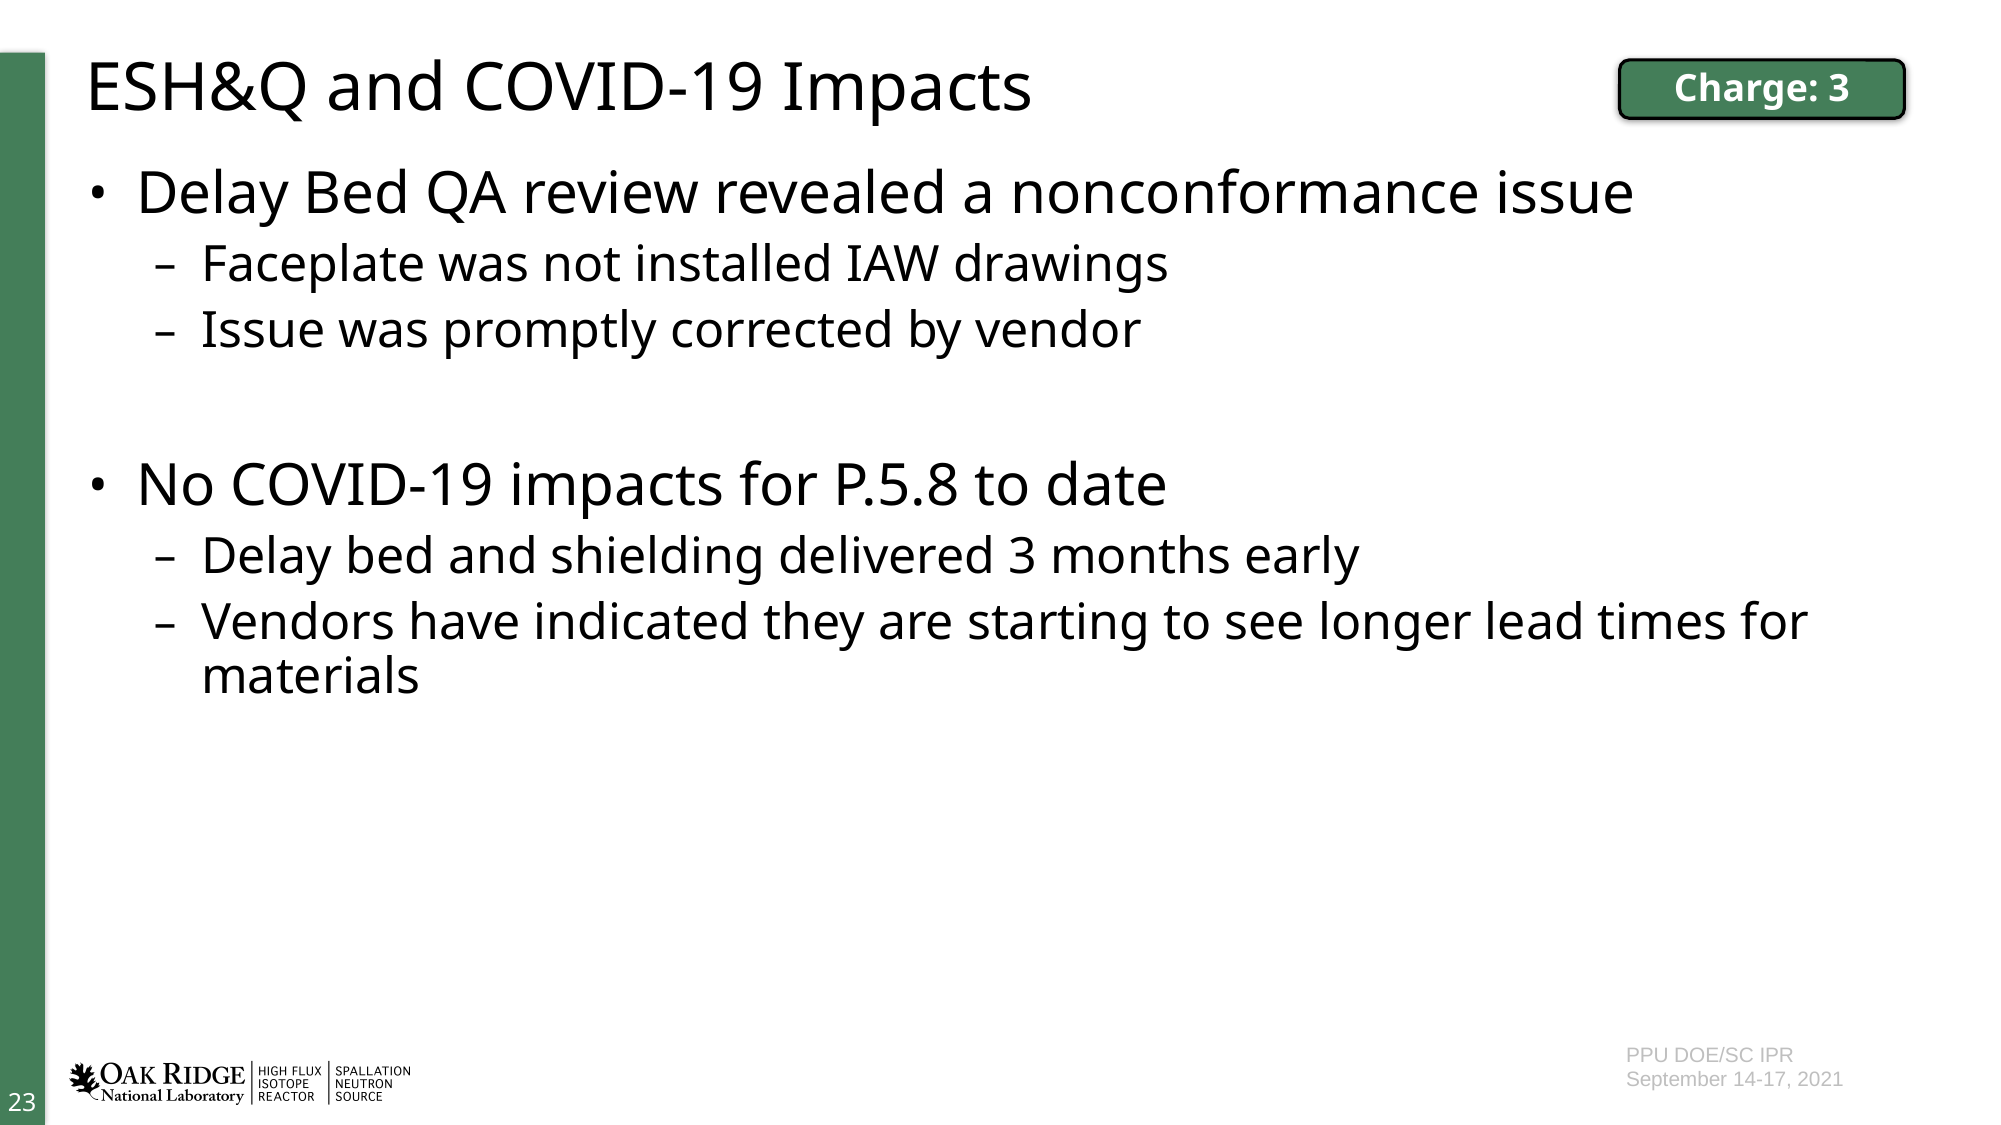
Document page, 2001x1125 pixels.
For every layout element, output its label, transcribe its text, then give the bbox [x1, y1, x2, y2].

picture [66, 1058, 413, 1108]
text_box Charge: 3 [1619, 59, 1905, 119]
title ESH&Q and COVID-19 Impacts [70, 44, 1946, 134]
list Delay Bed QA review revealed a nonconformance issue Faceplate was not installed IAW drawings Issue was promptly corrected by vendor No COVID-19 impacts for P.5.8 to date Delay bed and shielding delivered 3 months early Vendors have indicated they are starting to see longer lead times for materials [73, 155, 1949, 1035]
